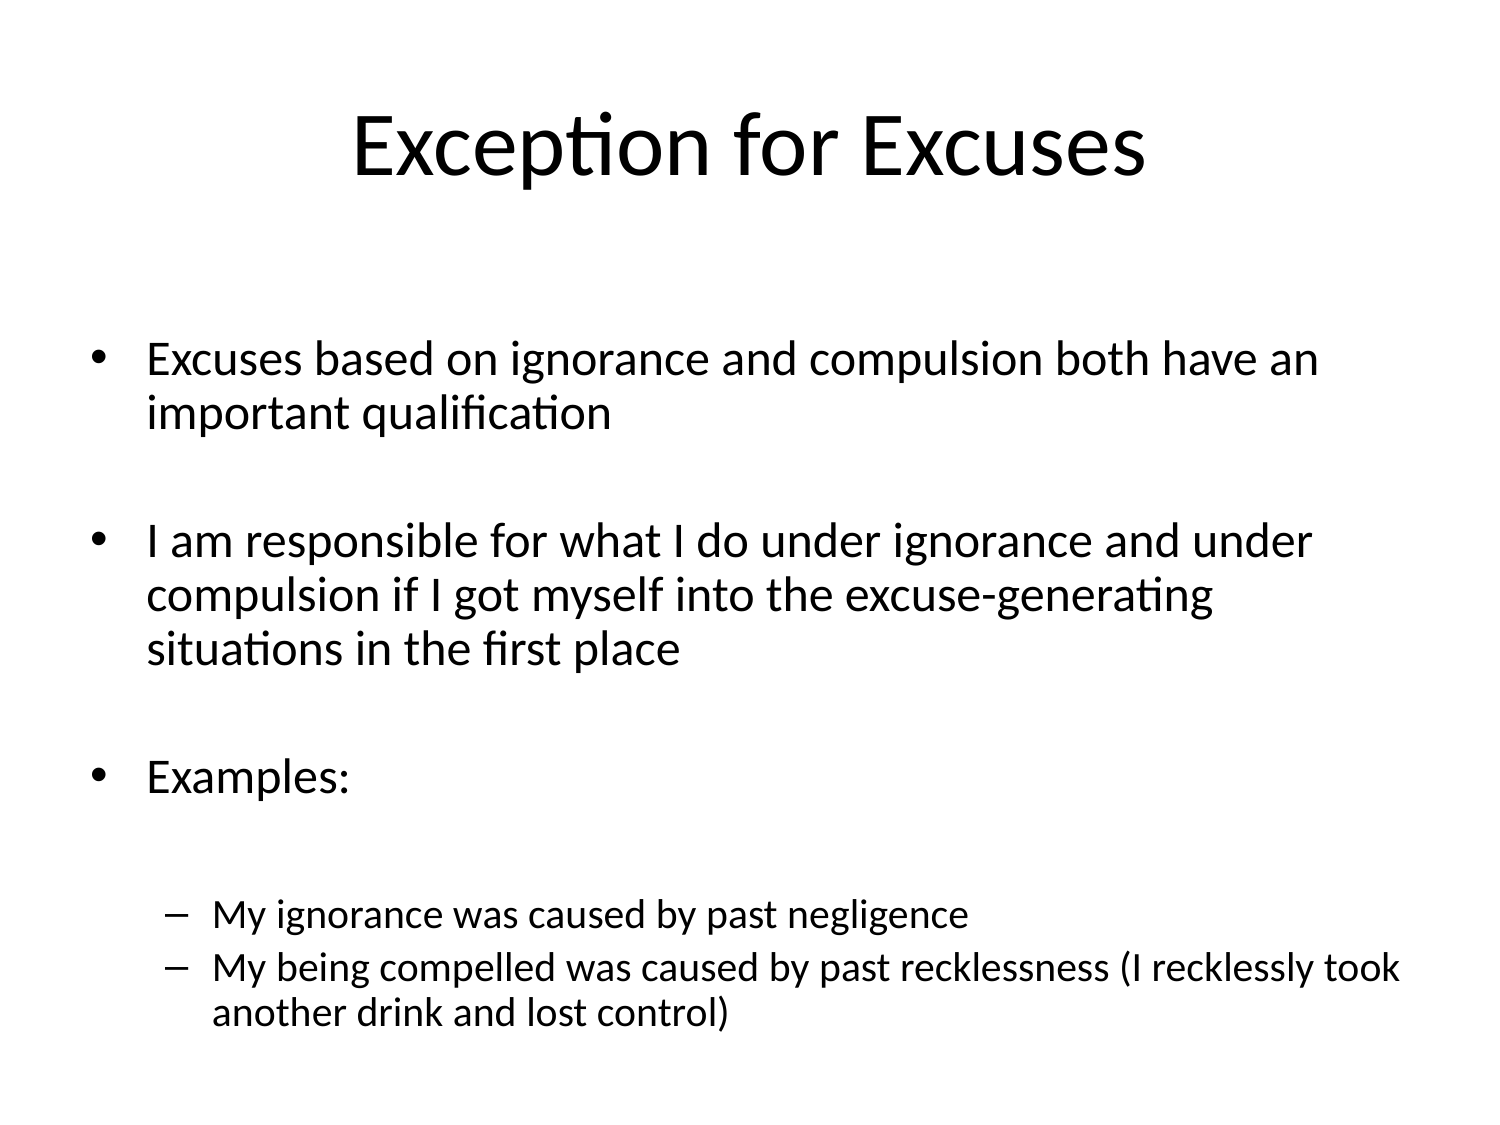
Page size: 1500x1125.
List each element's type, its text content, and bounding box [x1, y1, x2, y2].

title Exception for Excuses [75, 45, 1425, 233]
list Excuses based on ignorance and compulsion both have an important qualification I am responsible for what I do under ignorance and under compulsion if I got myself into the excuse-generating situations in the first place Examples: My ignorance was caused by past negligence My being compelled was caused by past recklessness (I recklessly took another drink and lost control) [75, 324, 1425, 1075]
